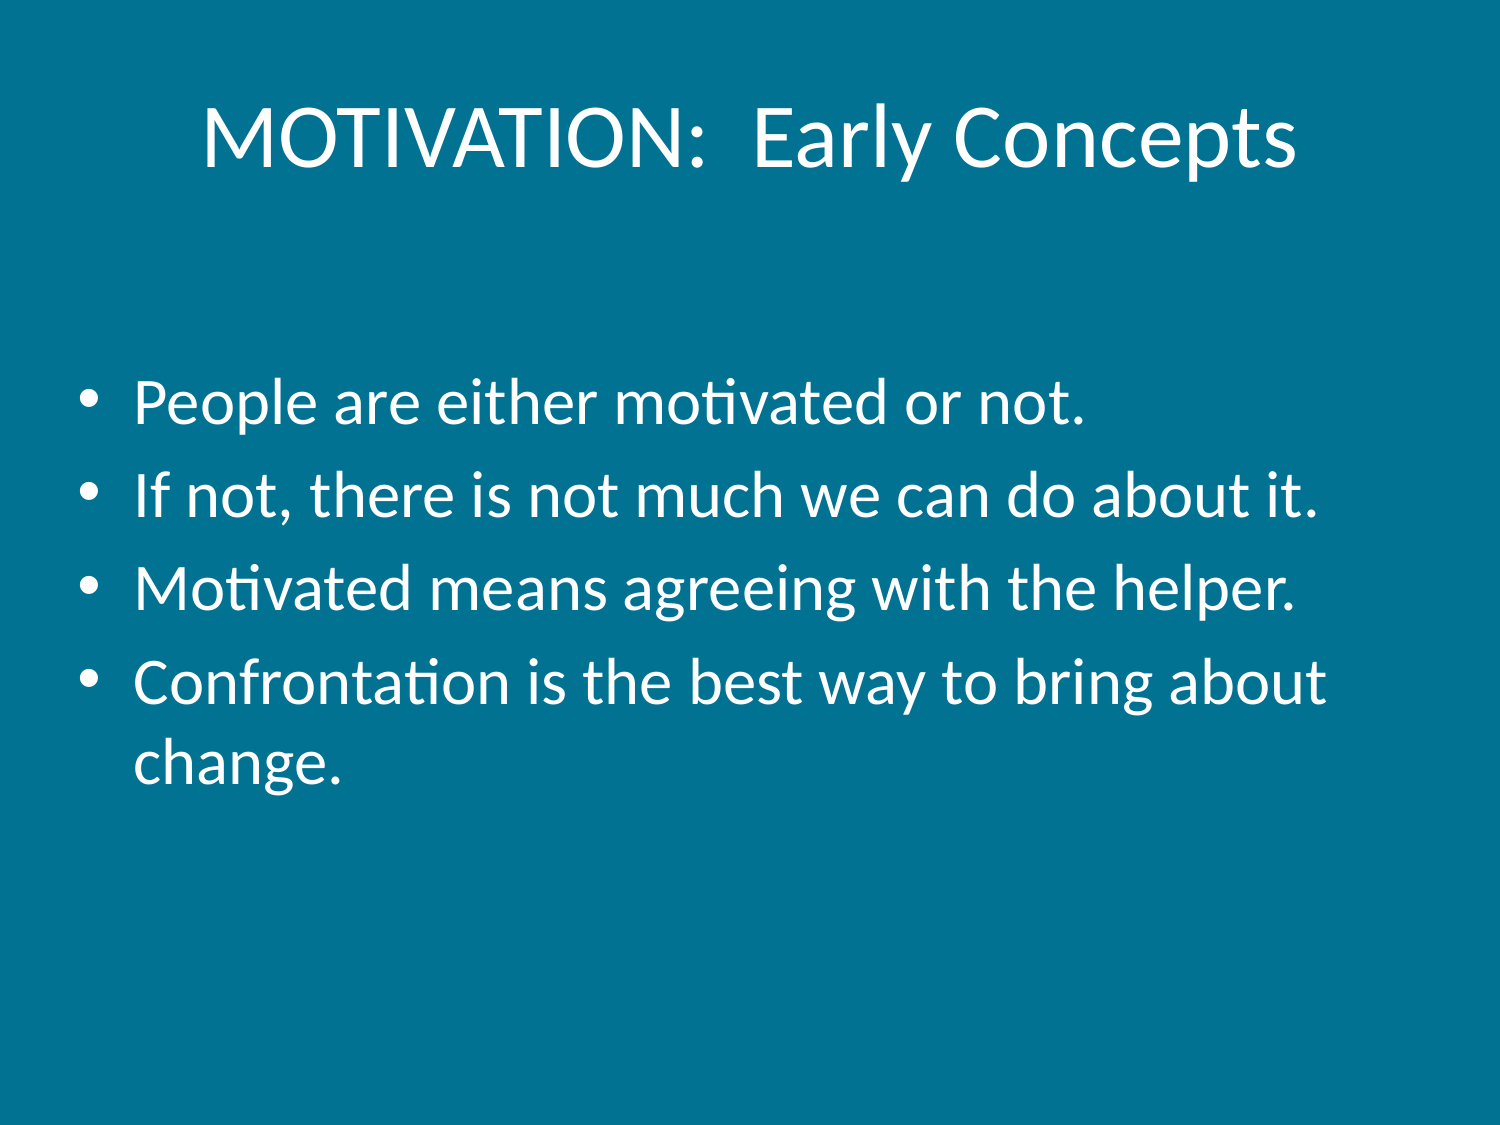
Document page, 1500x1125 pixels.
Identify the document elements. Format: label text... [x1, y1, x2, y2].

list People are either motivated or not. If not, there is not much we can do about it. Motivated means agreeing with the helper. Confrontation is the best way to bring about change. [62, 350, 1413, 888]
title MOTIVATION: Early Concepts [75, 37, 1425, 225]
